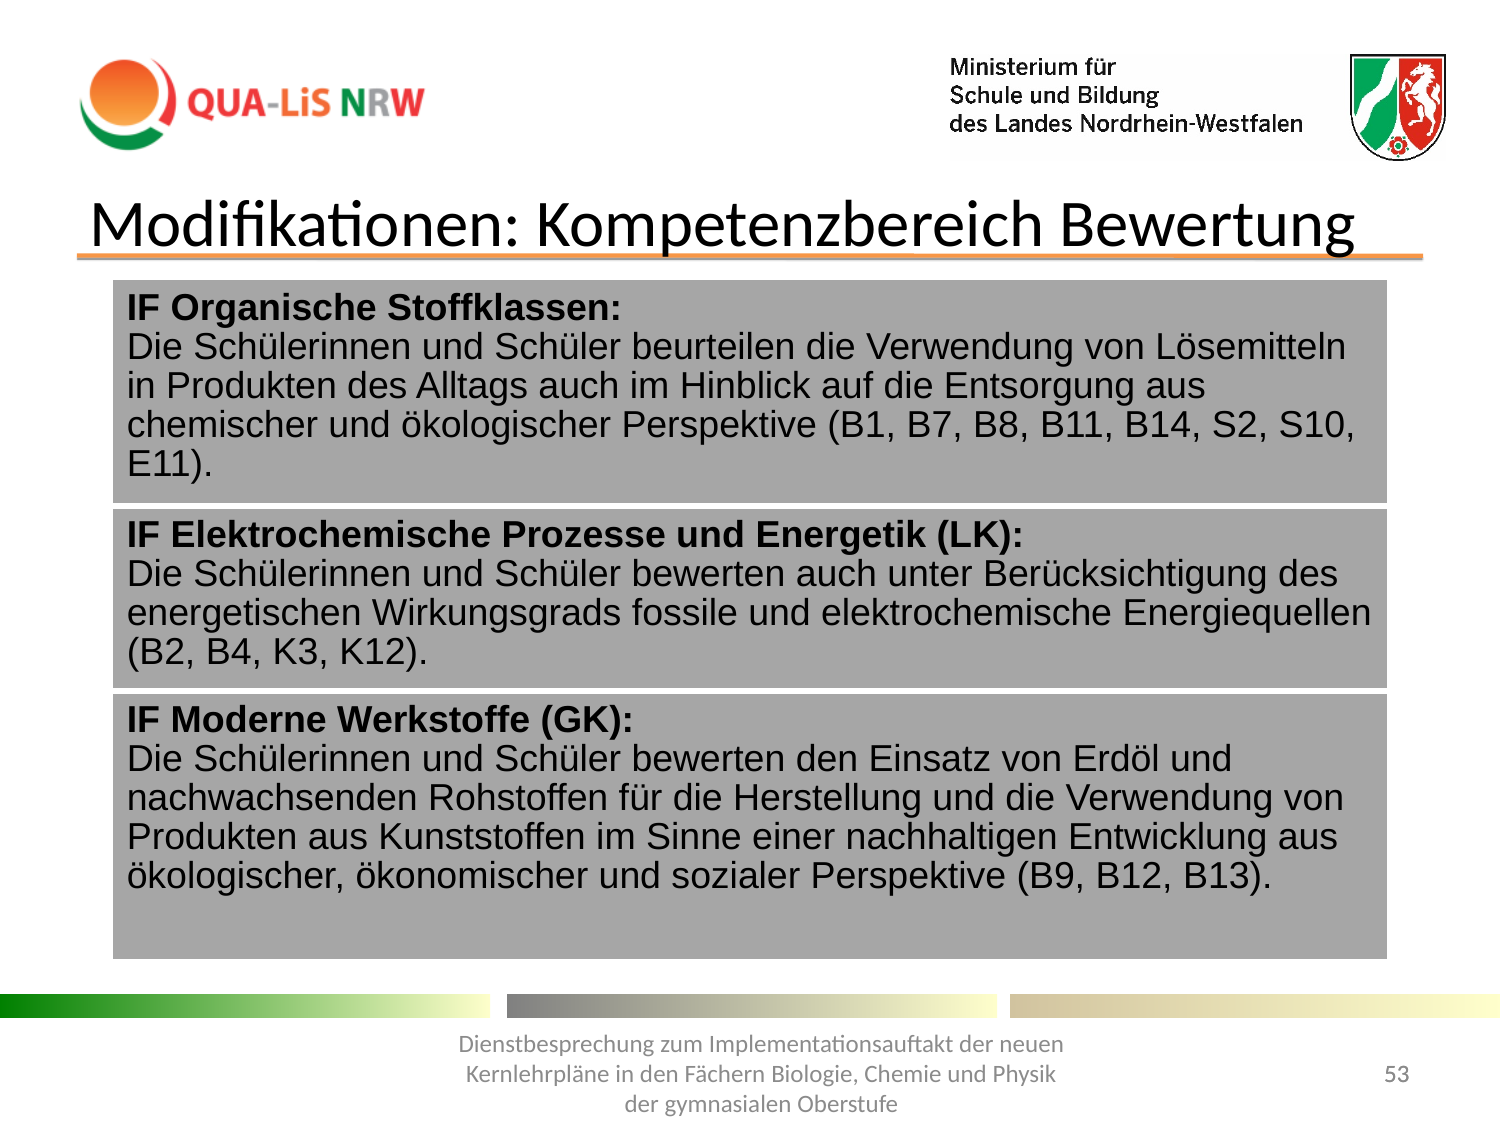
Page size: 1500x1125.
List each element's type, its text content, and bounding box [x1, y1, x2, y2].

slide_number 53 [1328, 1042, 1425, 1103]
picture [950, 54, 1446, 161]
table_header IF Organische Stoffklassen: Die Schülerinnen und Schüler beurteilen die Verwendung von Lösemitteln in Produkten des Alltags auch im Hinblick auf die Entsorgung aus chemischer und ökologischer Perspektive (B1, B7, B8, B11, B14, S2, S10, E11). [113, 280, 1387, 503]
text_box Modifikationen: Kompetenzbereich Bewertung [75, 184, 1425, 255]
table_cell IF Moderne Werkstoffe (GK): Die Schülerinnen und Schüler bewerten den Einsatz von Erdöl und nachwachsenden Rohstoffen für die Herstellung und die Verwendung von Produkten aus Kunststoffen im Sinne einer nachhaltigen Entwicklung aus ökologischer, ökonomischer und sozialer Perspektive (B9, B12, B13). [113, 694, 1387, 959]
text_box Dienstbesprechung zum Implementationsauftakt der neuen Kernlehrpläne in den Fächern Biologie, Chemie und Physik der gymnasialen Oberstufe [431, 1032, 1093, 1112]
table_cell IF Elektrochemische Prozesse und Energetik (LK): Die Schülerinnen und Schüler bewerten auch unter Berücksichtigung des energetischen Wirkungsgrads fossile und elektrochemische Energiequellen (B2, B4, K3, K12). [113, 509, 1387, 688]
picture [77, 52, 431, 154]
